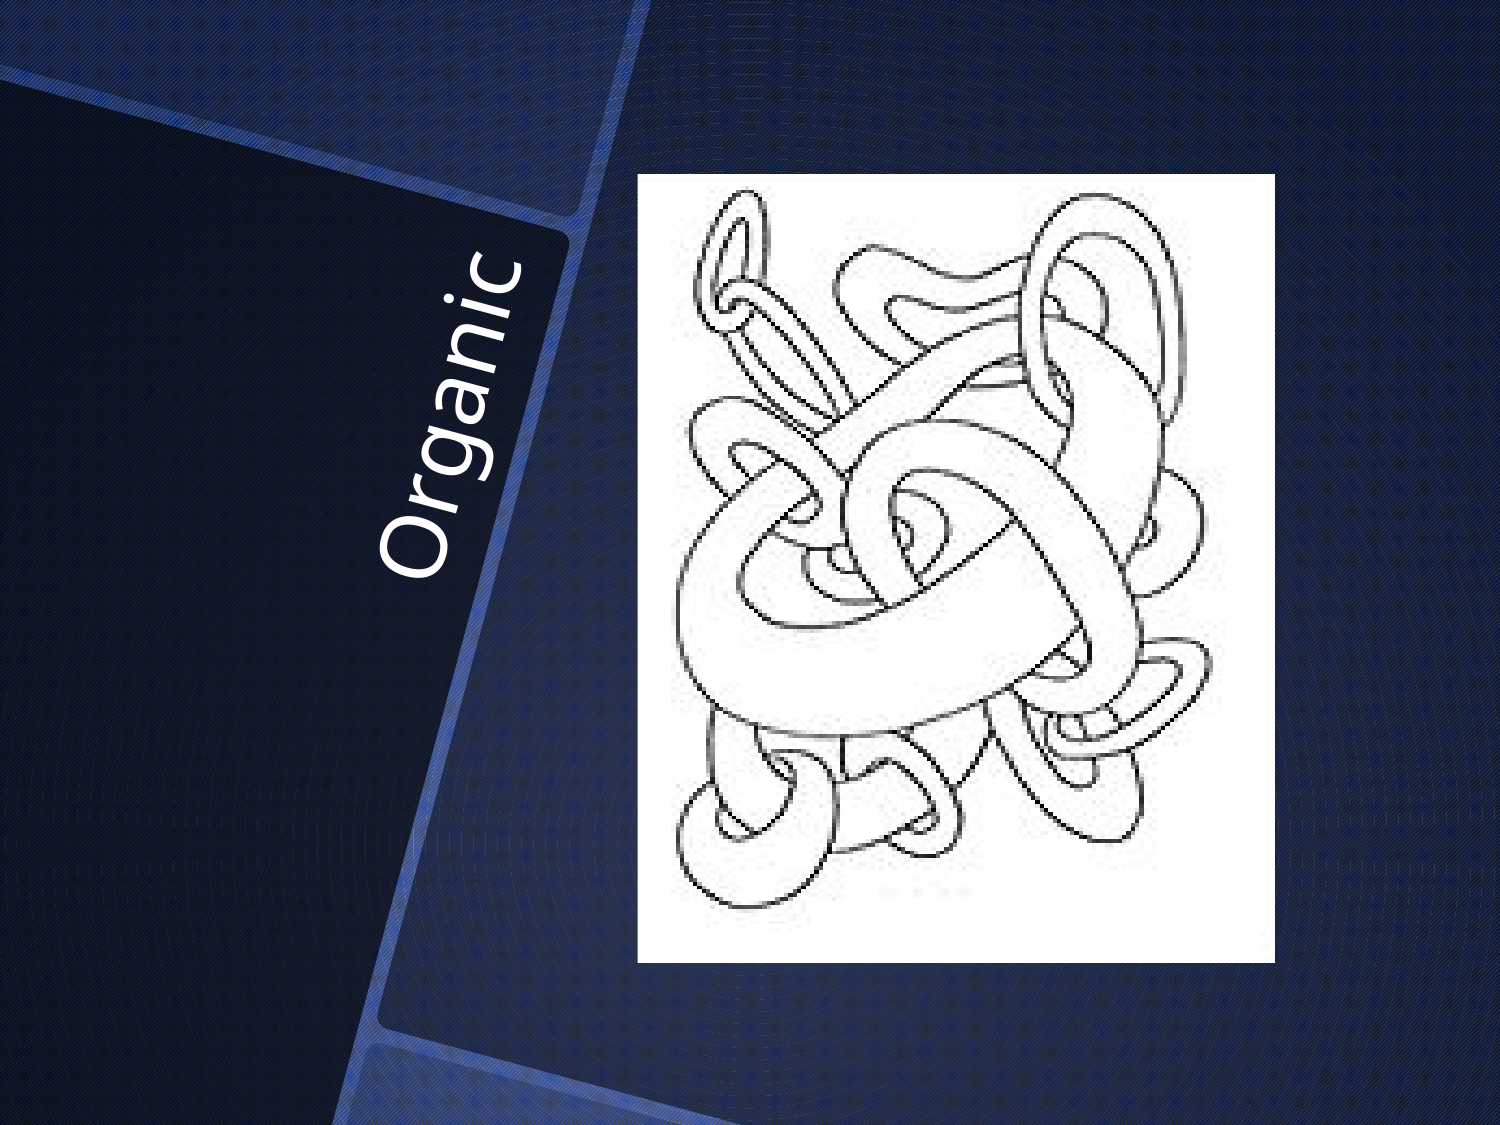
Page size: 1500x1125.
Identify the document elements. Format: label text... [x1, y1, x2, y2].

title Organic [69, 181, 554, 1056]
picture [636, 174, 1276, 963]
